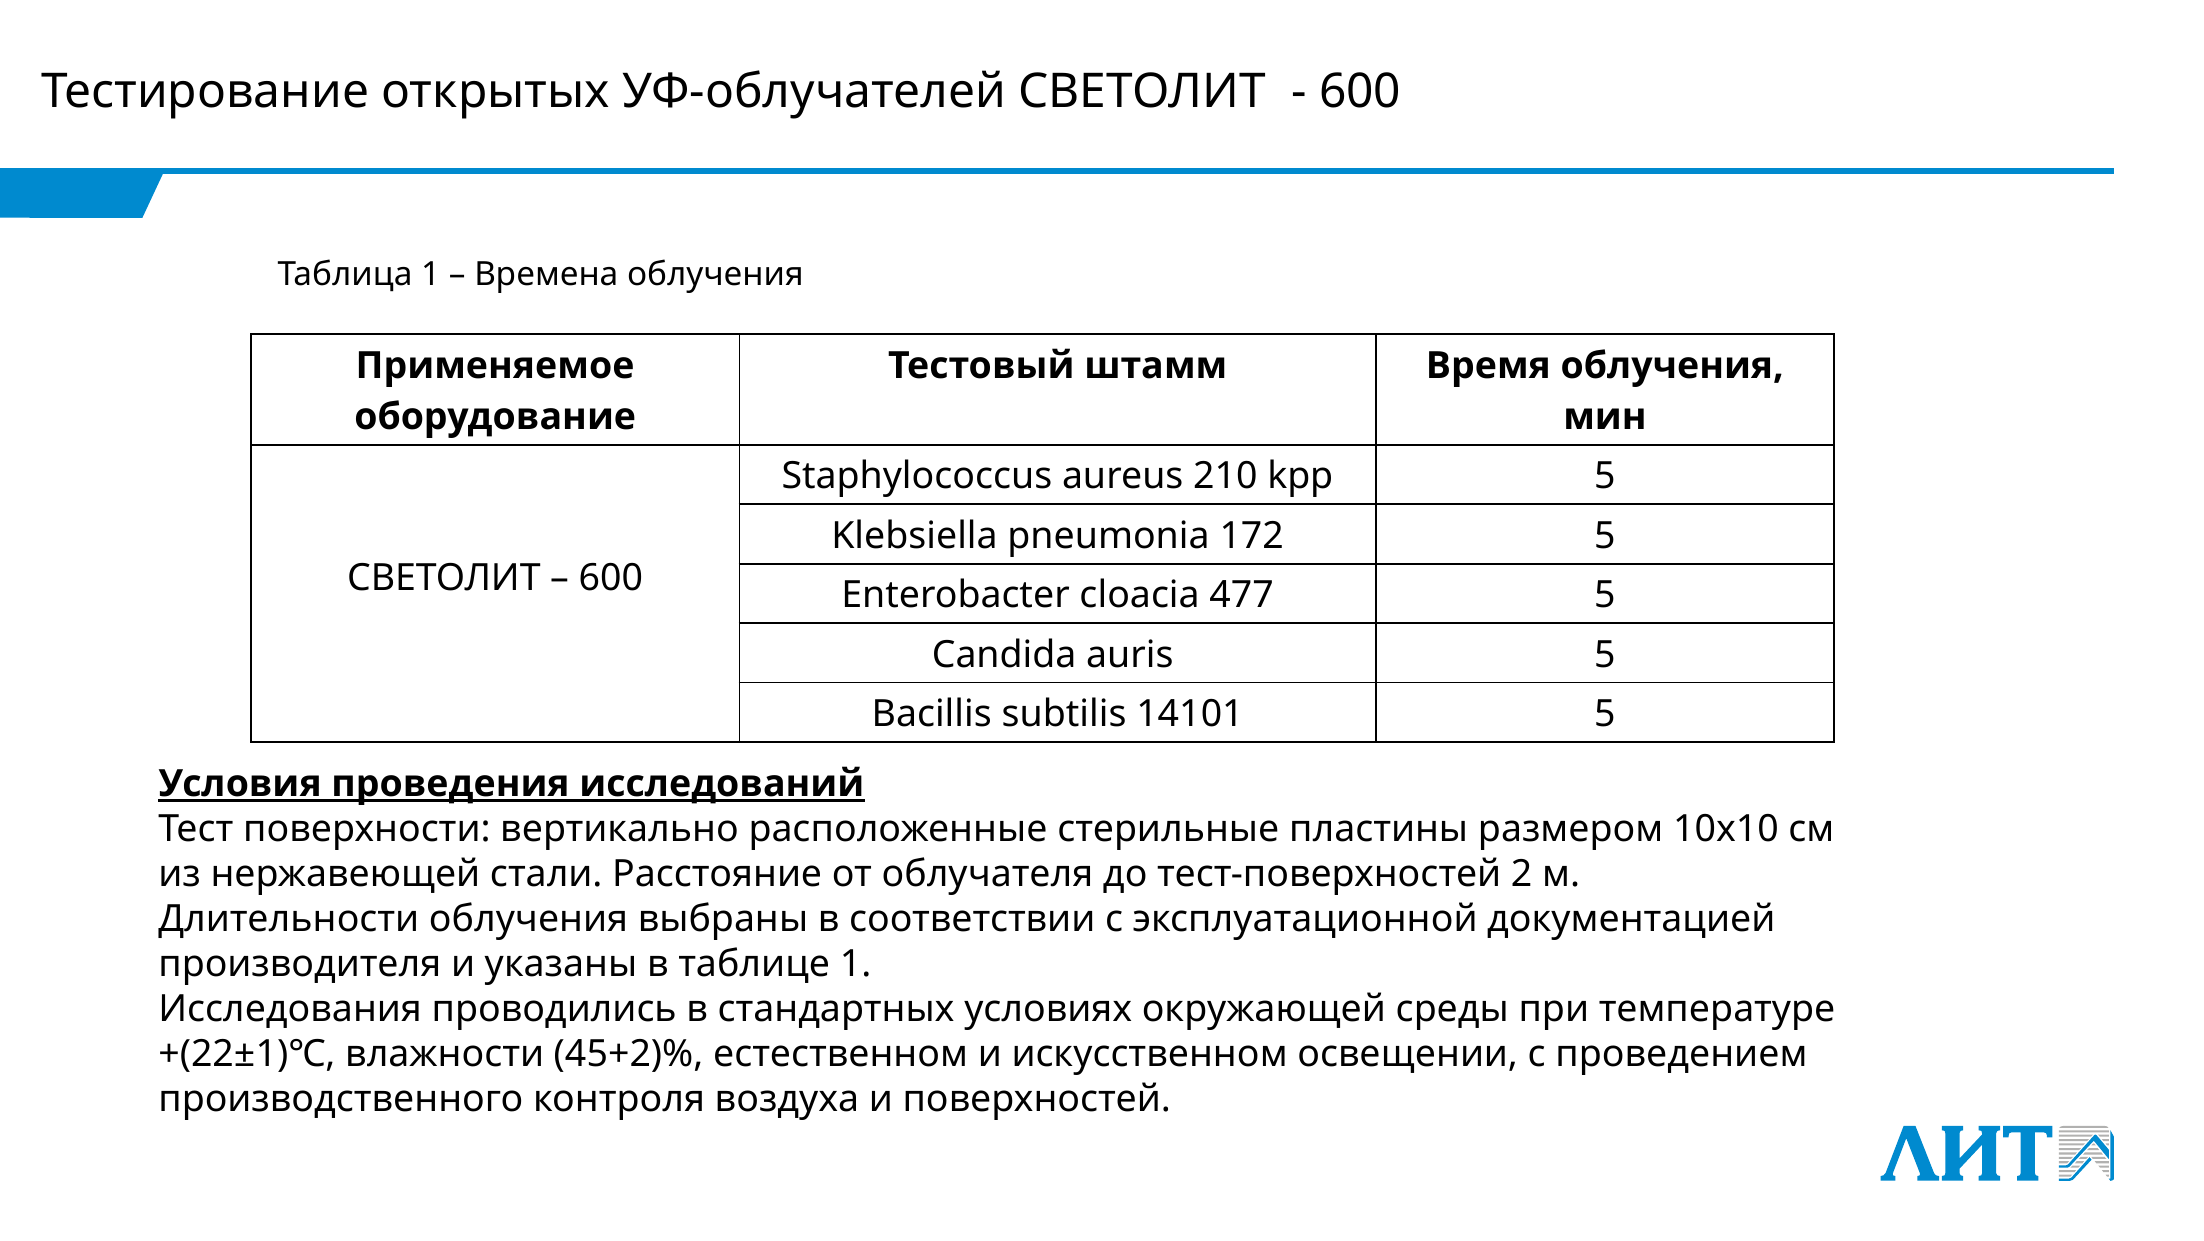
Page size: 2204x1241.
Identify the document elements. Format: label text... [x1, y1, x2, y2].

table_cell 5 [1377, 505, 1833, 563]
text_box Тестирование открытых УФ-облучателей СВЕТОЛИТ - 600 [26, 0, 1805, 170]
text_box Таблица 1 – Времена облучения [262, 244, 959, 299]
table_header Применяемое оборудование [252, 335, 739, 444]
table_cell 5 [1377, 624, 1833, 682]
table_header Тестовый штамм [740, 335, 1375, 444]
table_header Время облучения, мин [1377, 335, 1833, 444]
table_cell Enterobacter cloacia 477 [740, 565, 1375, 622]
table_cell 5 [1377, 565, 1833, 622]
table_cell Klebsiella pneumonia 172 [740, 505, 1375, 563]
table_cell Candida auris [740, 624, 1375, 682]
text_box Условия проведения исследований Тест поверхности: вертикально расположенные стерильные пластины размером 10х10 см из нержавеющей стали. Расстояние от облучателя до тест-поверхностей 2 м. Длительности облучения выбраны в соответствии с эксплуатационной документацией производителя и указаны в таблице 1. Исследования проводились в стандартных условиях окружающей среды при температуре +(22±1)℃, влажности (45+2)%, естественном и искусственном освещении, с проведением производственного контроля воздуха и поверхностей. [143, 751, 1963, 1127]
table_cell 5 [1377, 446, 1833, 503]
table_cell Bacillis subtilis 14101 [740, 683, 1375, 741]
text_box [1880, 1125, 2115, 1181]
table_cell СВЕТОЛИТ – 600 [252, 446, 739, 741]
table_cell Staphylococcus aureus 210 kpp [740, 446, 1375, 503]
text_box [0, 180, 159, 218]
table_cell 5 [1377, 683, 1833, 741]
